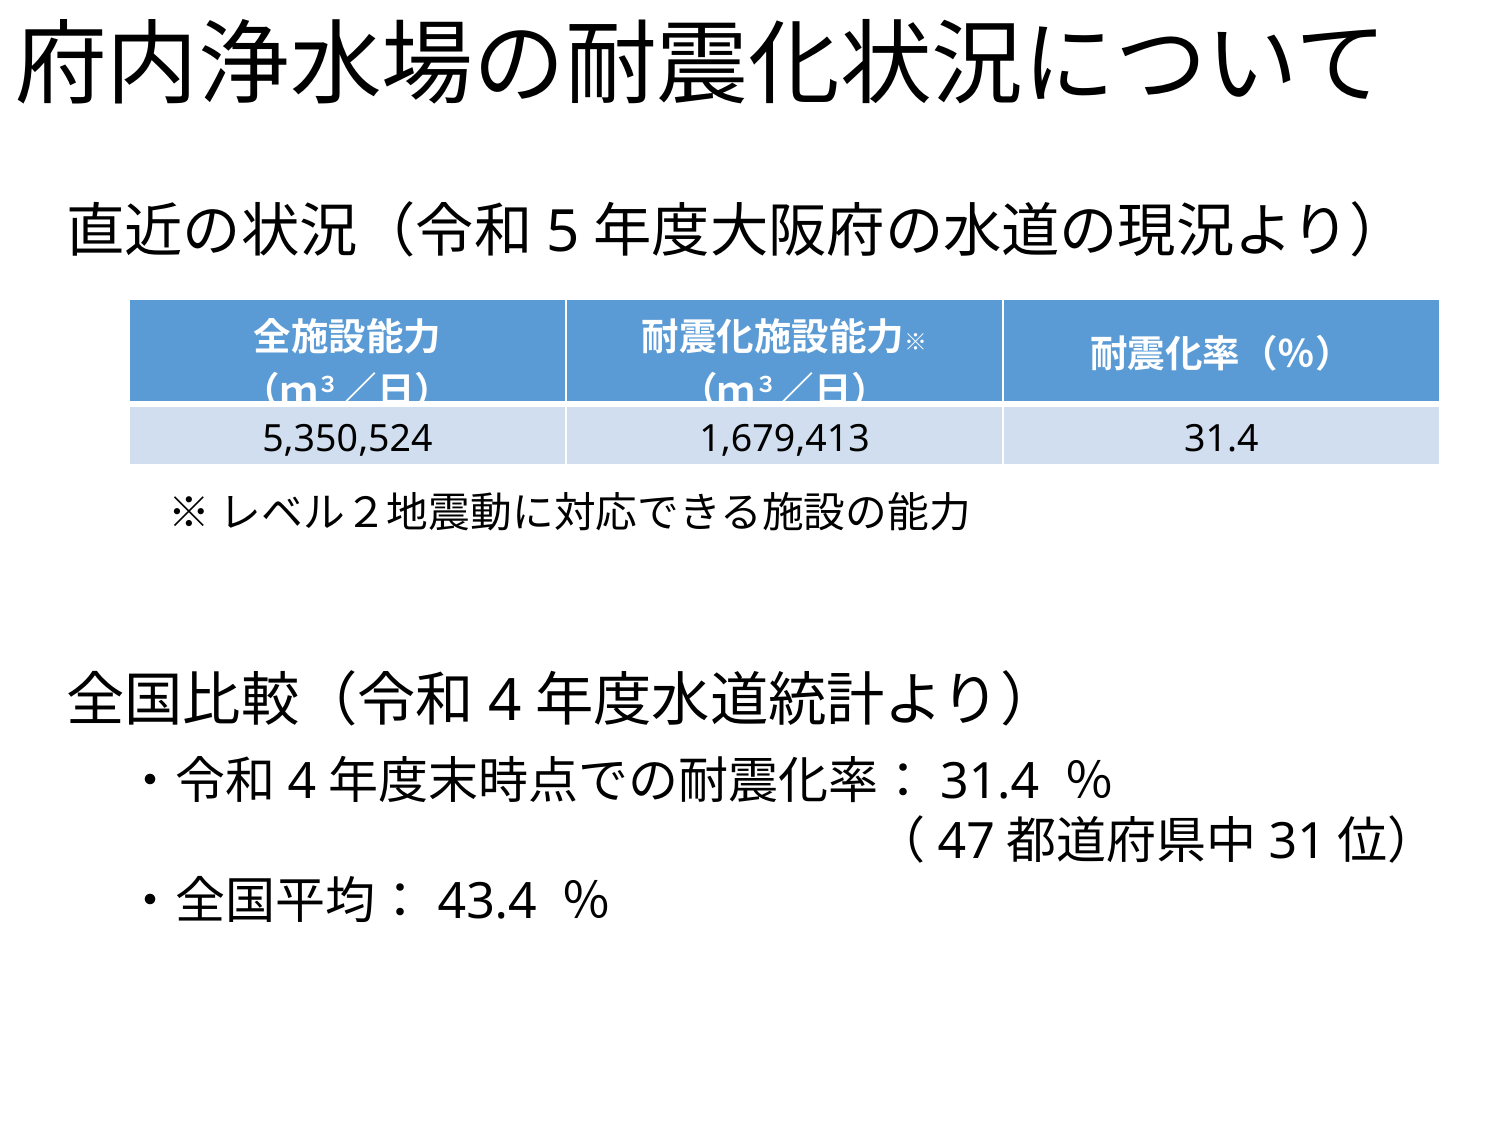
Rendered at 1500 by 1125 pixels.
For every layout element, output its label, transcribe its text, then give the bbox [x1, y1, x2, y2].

text_box ・令和4年度末時点での耐震化率：31.4 ％ （47都道府県中31位） ・全国平均：43.4 ％ [110, 740, 1477, 936]
title 府内浄水場の耐震化状況について [0, 0, 1500, 134]
table_cell 1,679,413 [567, 407, 1002, 464]
text_box ※レベル２地震動に対応できる施設の能力 [153, 478, 1105, 544]
table_header 全施設能力 （ｍ３／日） [130, 300, 565, 401]
table_cell 5,350,524 [130, 407, 565, 464]
text_box 直近の状況（令和5年度大阪府の水道の現況より） [51, 150, 1500, 271]
table_cell 31.4 [1004, 407, 1439, 464]
text_box 全国比較（令和4年度水道統計より） [51, 619, 1477, 740]
table_header 耐震化施設能力※ （ｍ３／日） [567, 300, 1002, 401]
table_header 耐震化率（％） [1004, 300, 1439, 401]
